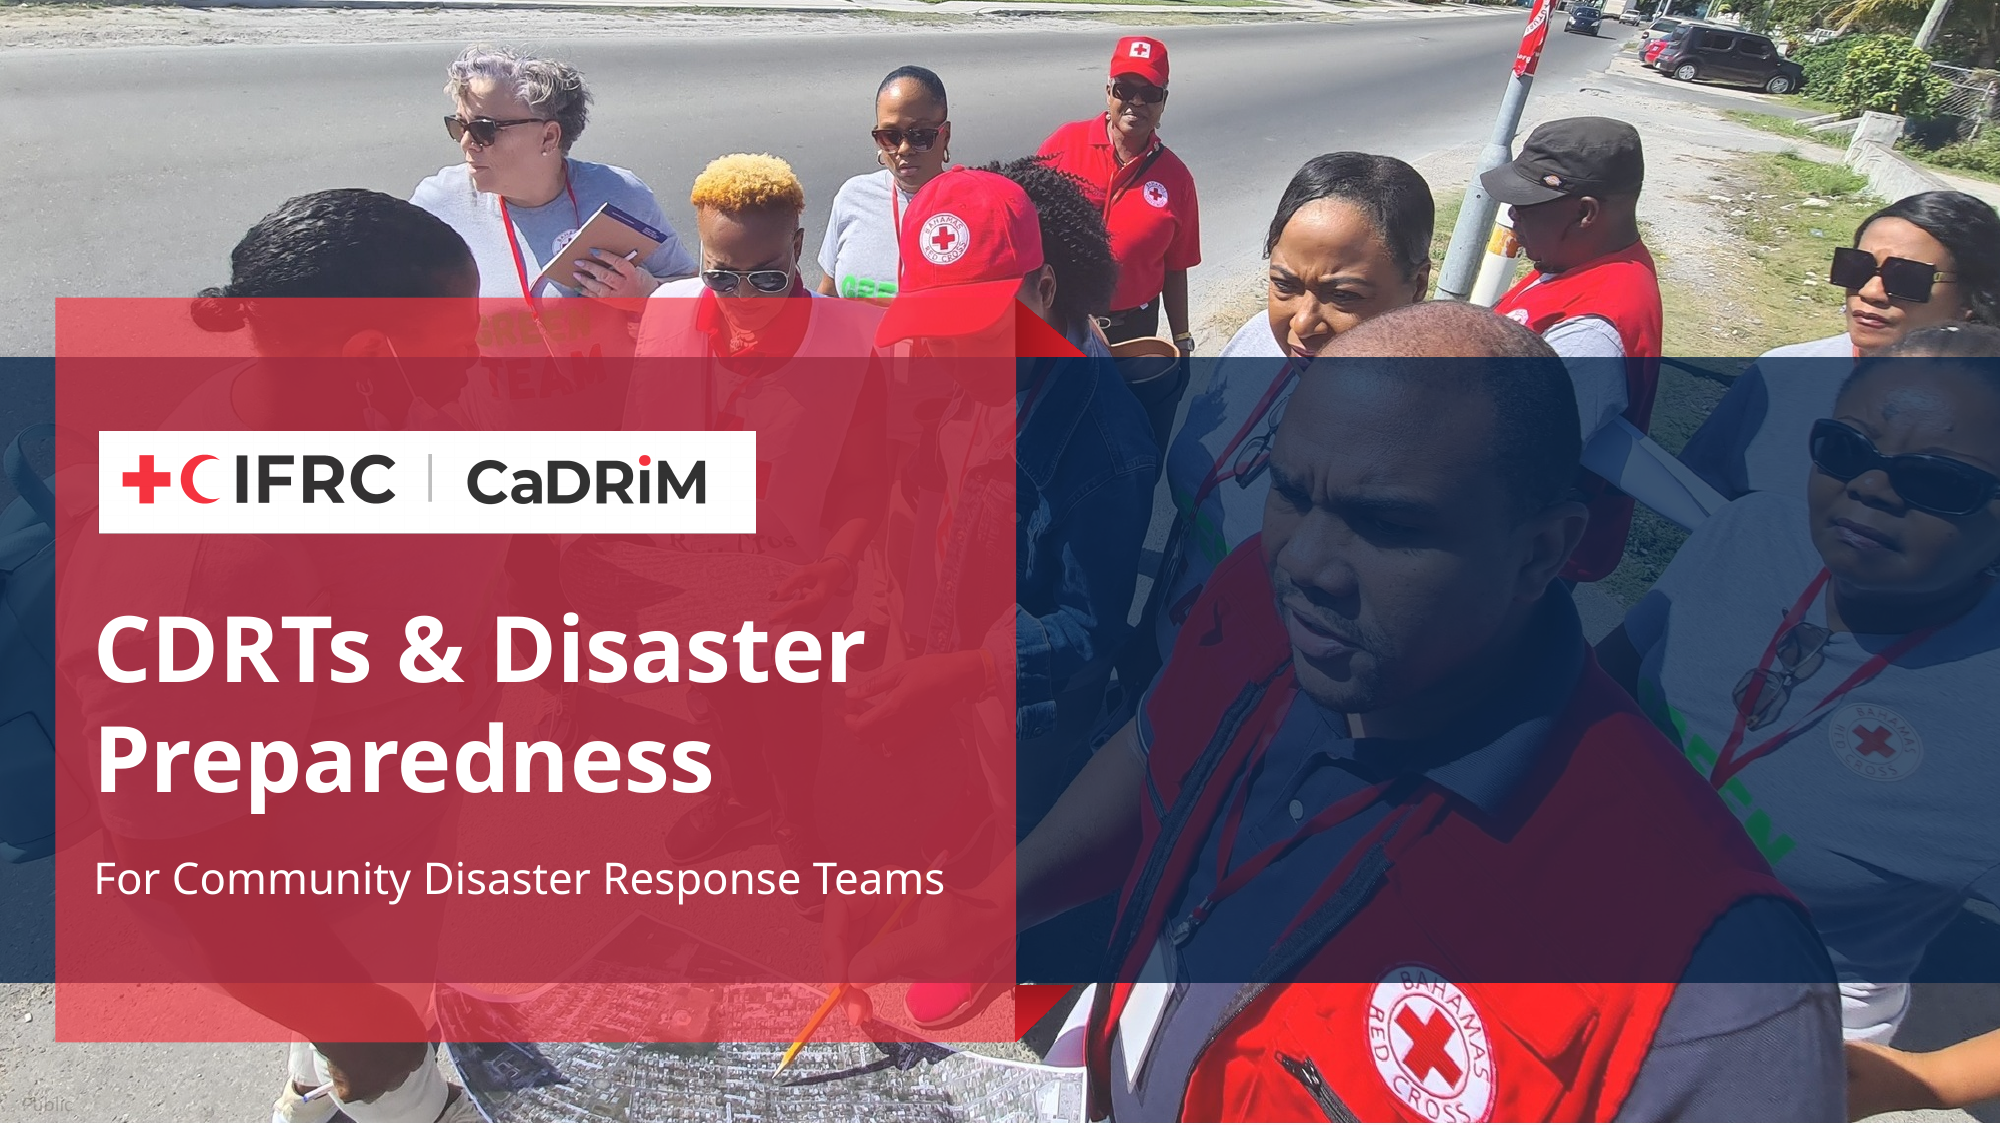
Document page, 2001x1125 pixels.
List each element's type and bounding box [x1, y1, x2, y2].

text_box [0, 297, 2000, 1043]
text_box [53, 385, 1135, 915]
picture [0, 1043, 2000, 1125]
picture [0, 0, 2000, 297]
